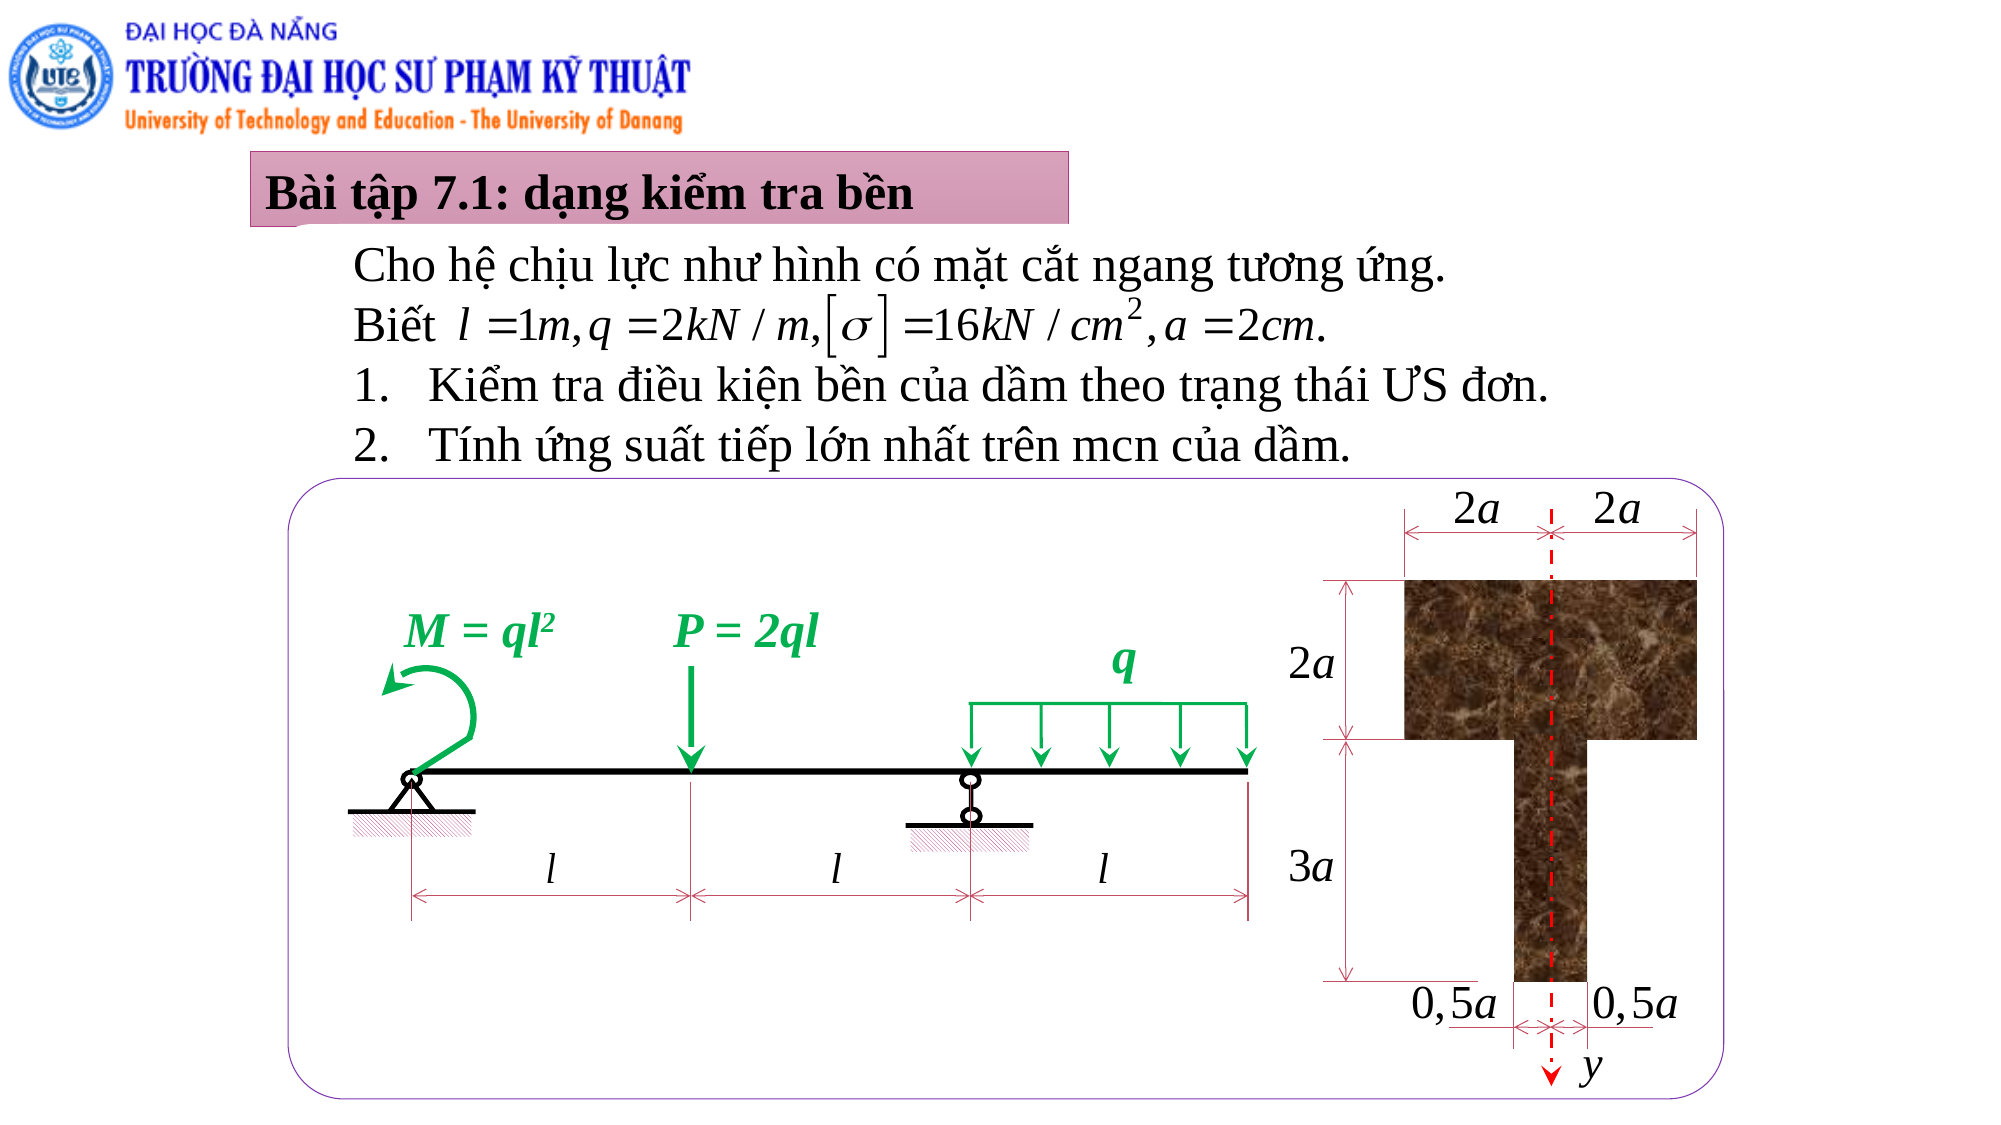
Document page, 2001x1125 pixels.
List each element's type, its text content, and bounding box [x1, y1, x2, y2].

text_box Bài tập 7.1: dạng kiểm tra bền [250, 151, 1069, 227]
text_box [264, 223, 1733, 1099]
picture [0, 2, 698, 153]
